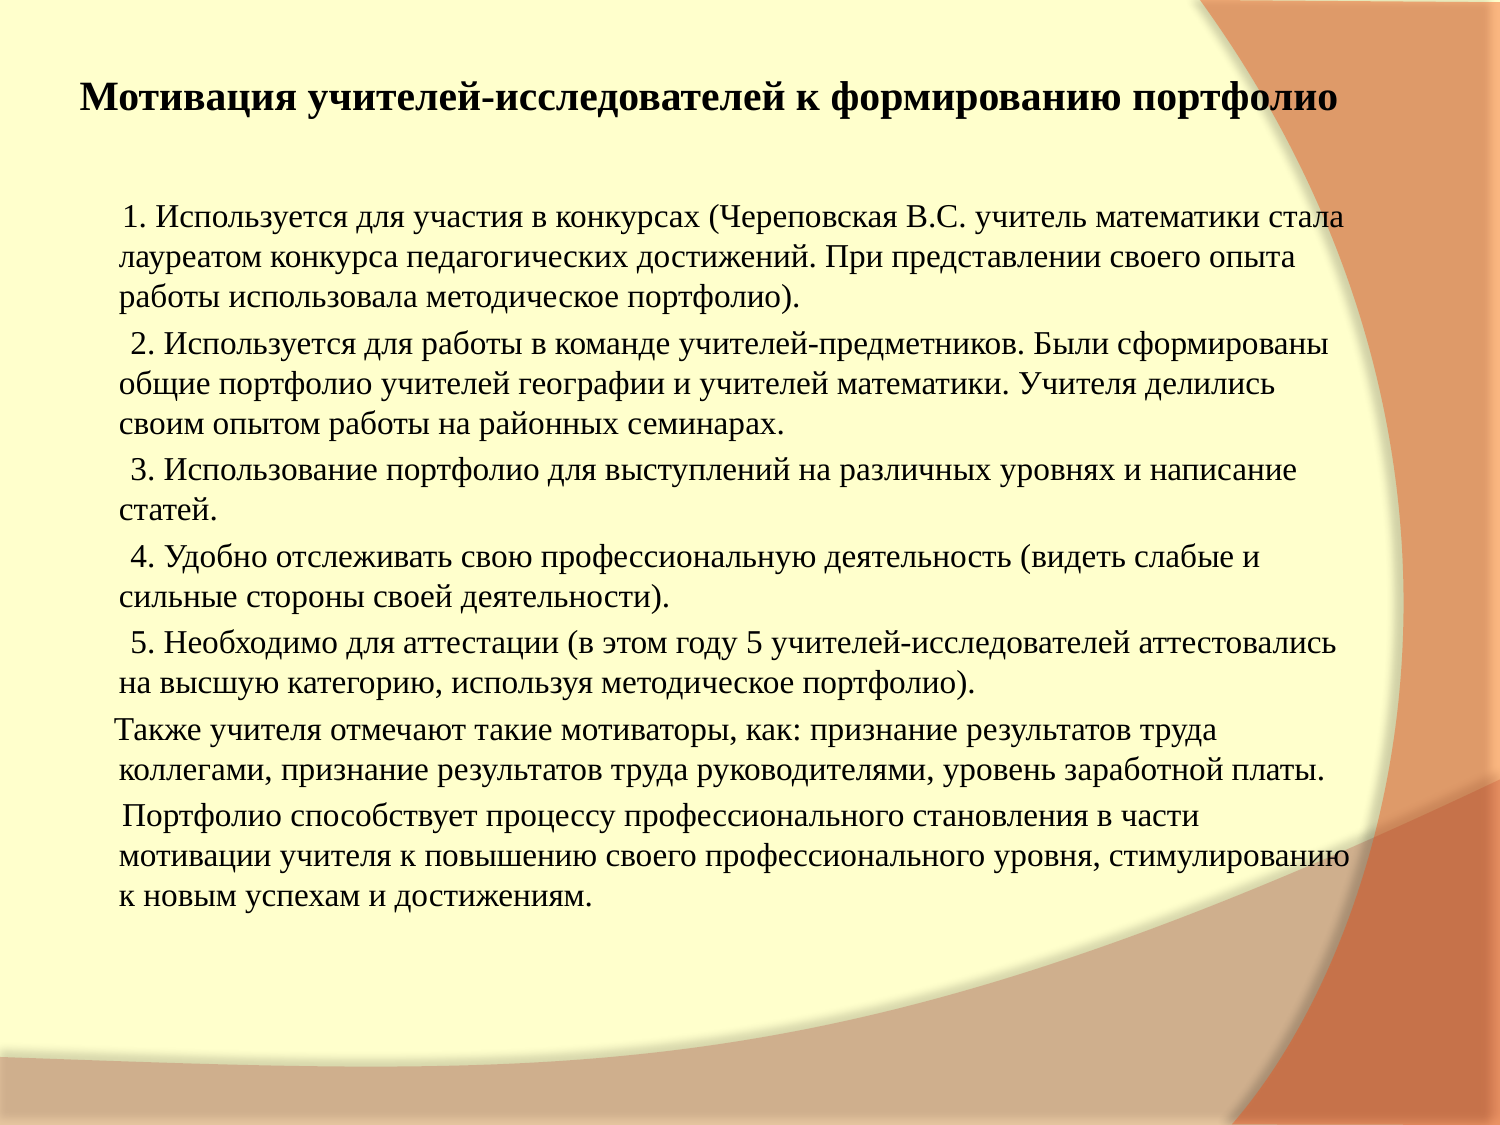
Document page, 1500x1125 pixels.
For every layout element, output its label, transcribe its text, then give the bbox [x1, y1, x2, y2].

title Мотивация учителей-исследователей к формированию портфолио [23, 0, 1395, 188]
list 1. Используется для участия в конкурсах (Череповская В.С. учитель математики стала лауреатом конкурса педагогических достижений. При представлении своего опыта работы использовала методическое портфолио). 2. Используется для работы в команде учителей-предметников. Были сформированы общие портфолио учителей географии и учителей математики. Учителя делились своим опытом работы на районных семинарах. 3. Использование портфолио для выступлений на различных уровнях и написание статей. 4. Удобно отслеживать свою профессиональную деятельность (видеть слабые и сильные стороны своей деятельности). 5. Необходимо для аттестации (в этом году 5 учителей-исследователей аттестовались на высшую категорию, используя методическое портфолио). Также учителя отмечают такие мотиваторы, как: признание результатов труда коллегами, признание результатов труда руководителями, уровень заработной платы. Портфолио способствует процессу профессионального становления в части мотивации учителя к повышению своего профессионального уровня, стимулированию к новым успехам и достижениям. [34, 140, 1372, 1006]
